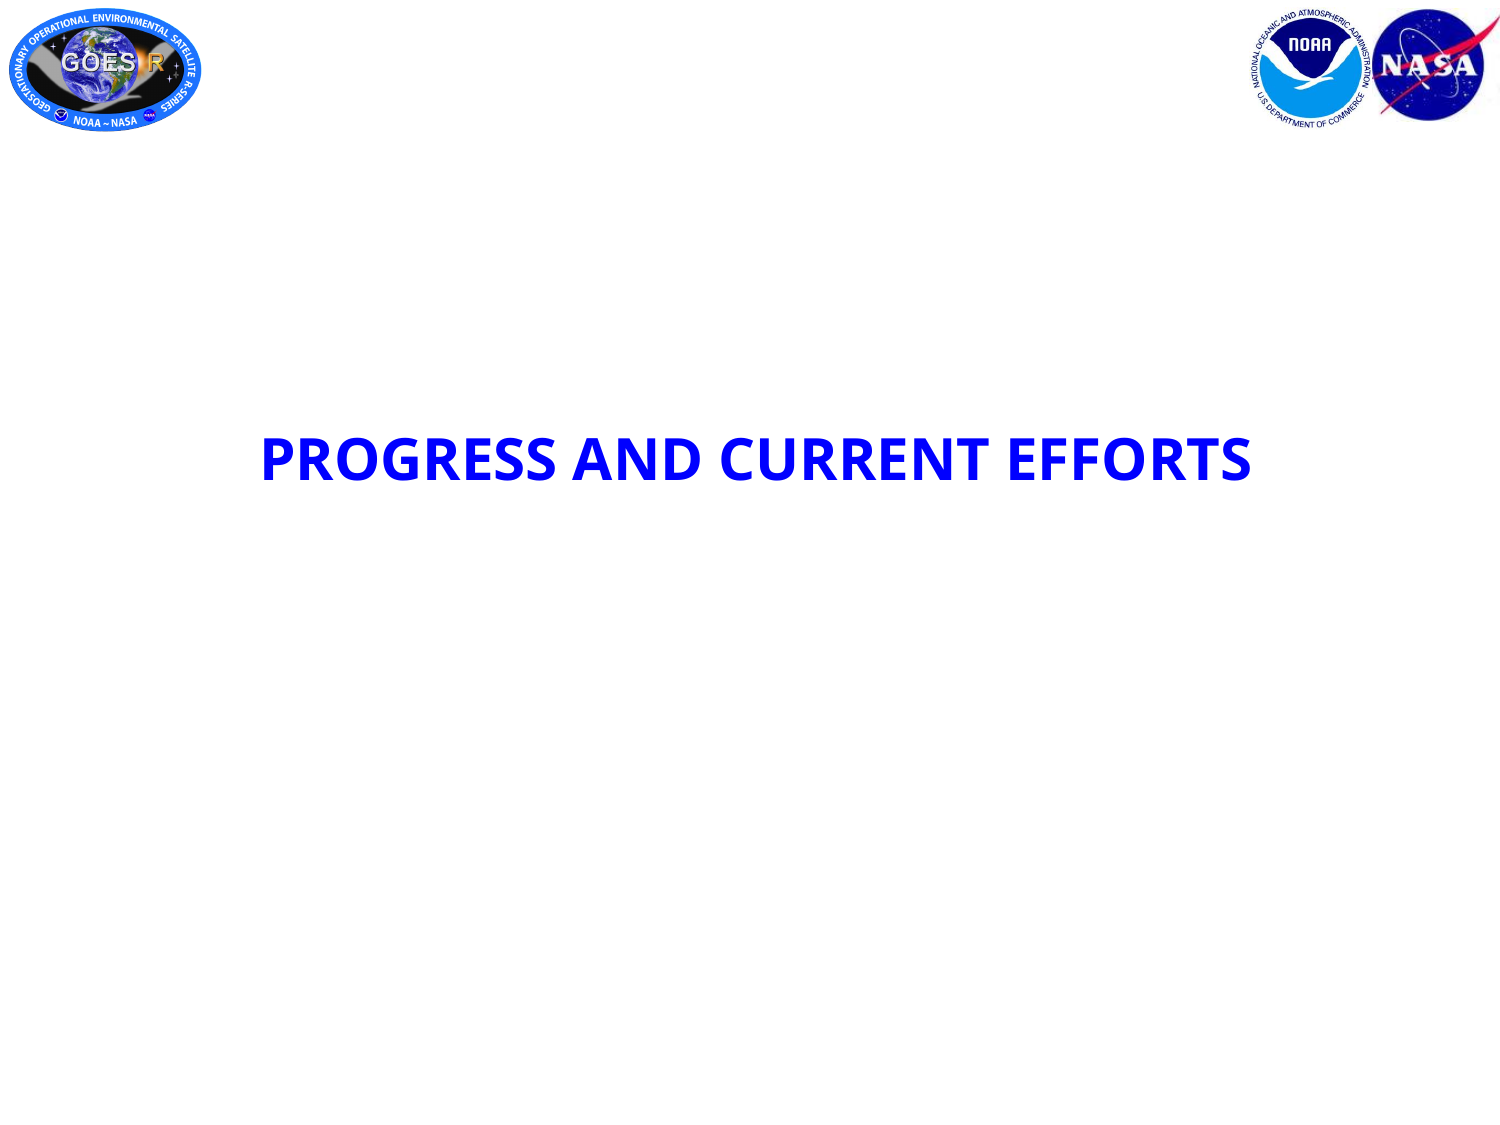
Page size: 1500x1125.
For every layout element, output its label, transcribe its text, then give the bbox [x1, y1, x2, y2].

title Progress and Current Efforts [118, 414, 1394, 639]
picture [1249, 7, 1500, 130]
picture [0, 0, 210, 140]
